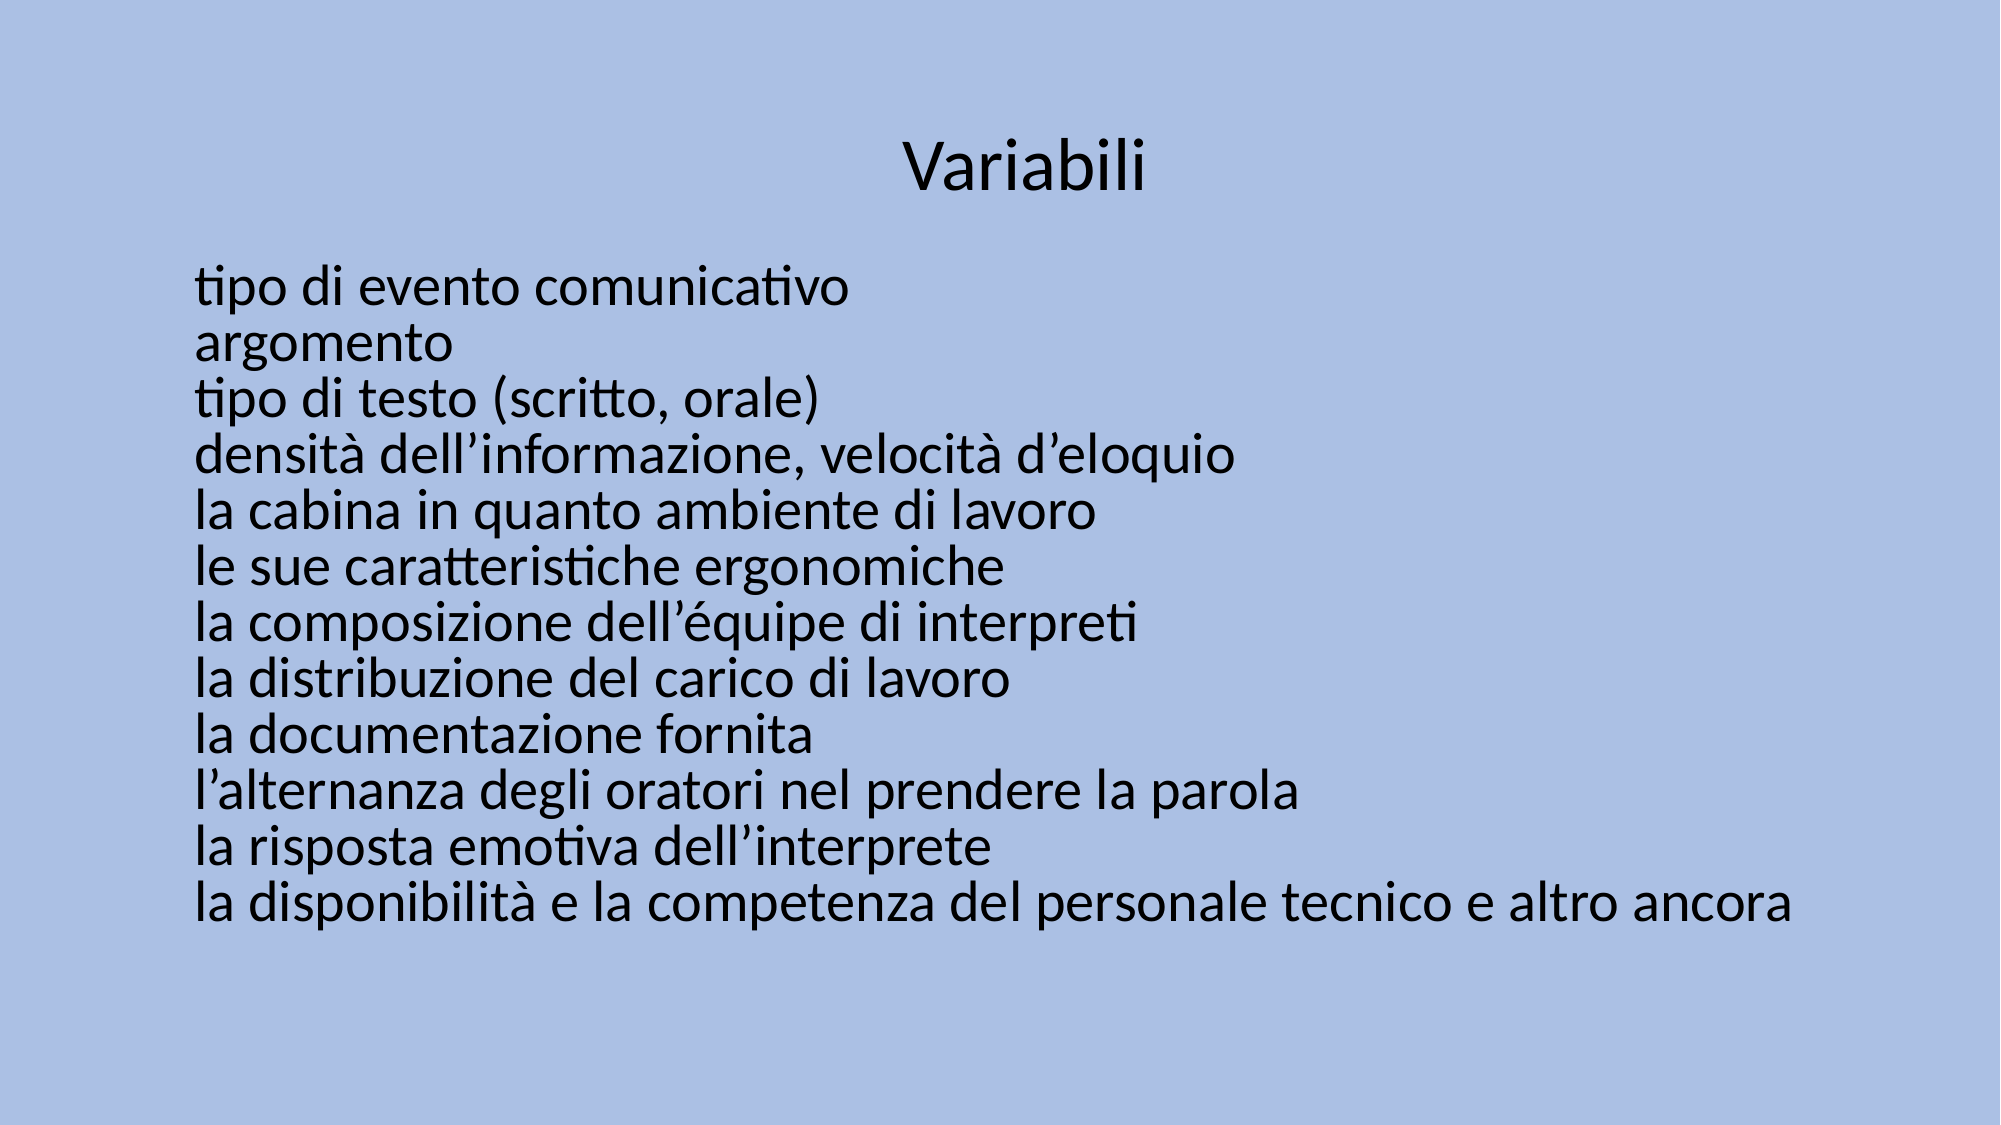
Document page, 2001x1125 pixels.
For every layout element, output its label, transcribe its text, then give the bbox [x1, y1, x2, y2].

text_box Variabili tipo di evento comunicativo argomento tipo di testo (scritto, orale) densità dell’informazione, velocità d’eloquio la cabina in quanto ambiente di lavoro le sue caratteristiche ergonomiche la composizione dell’équipe di interpreti la distribuzione del carico di lavoro la documentazione fornita l’alternanza degli oratori nel prendere la parola la risposta emotiva dell’interprete la disponibilità e la competenza del personale tecnico e altro ancora [179, 125, 1872, 940]
